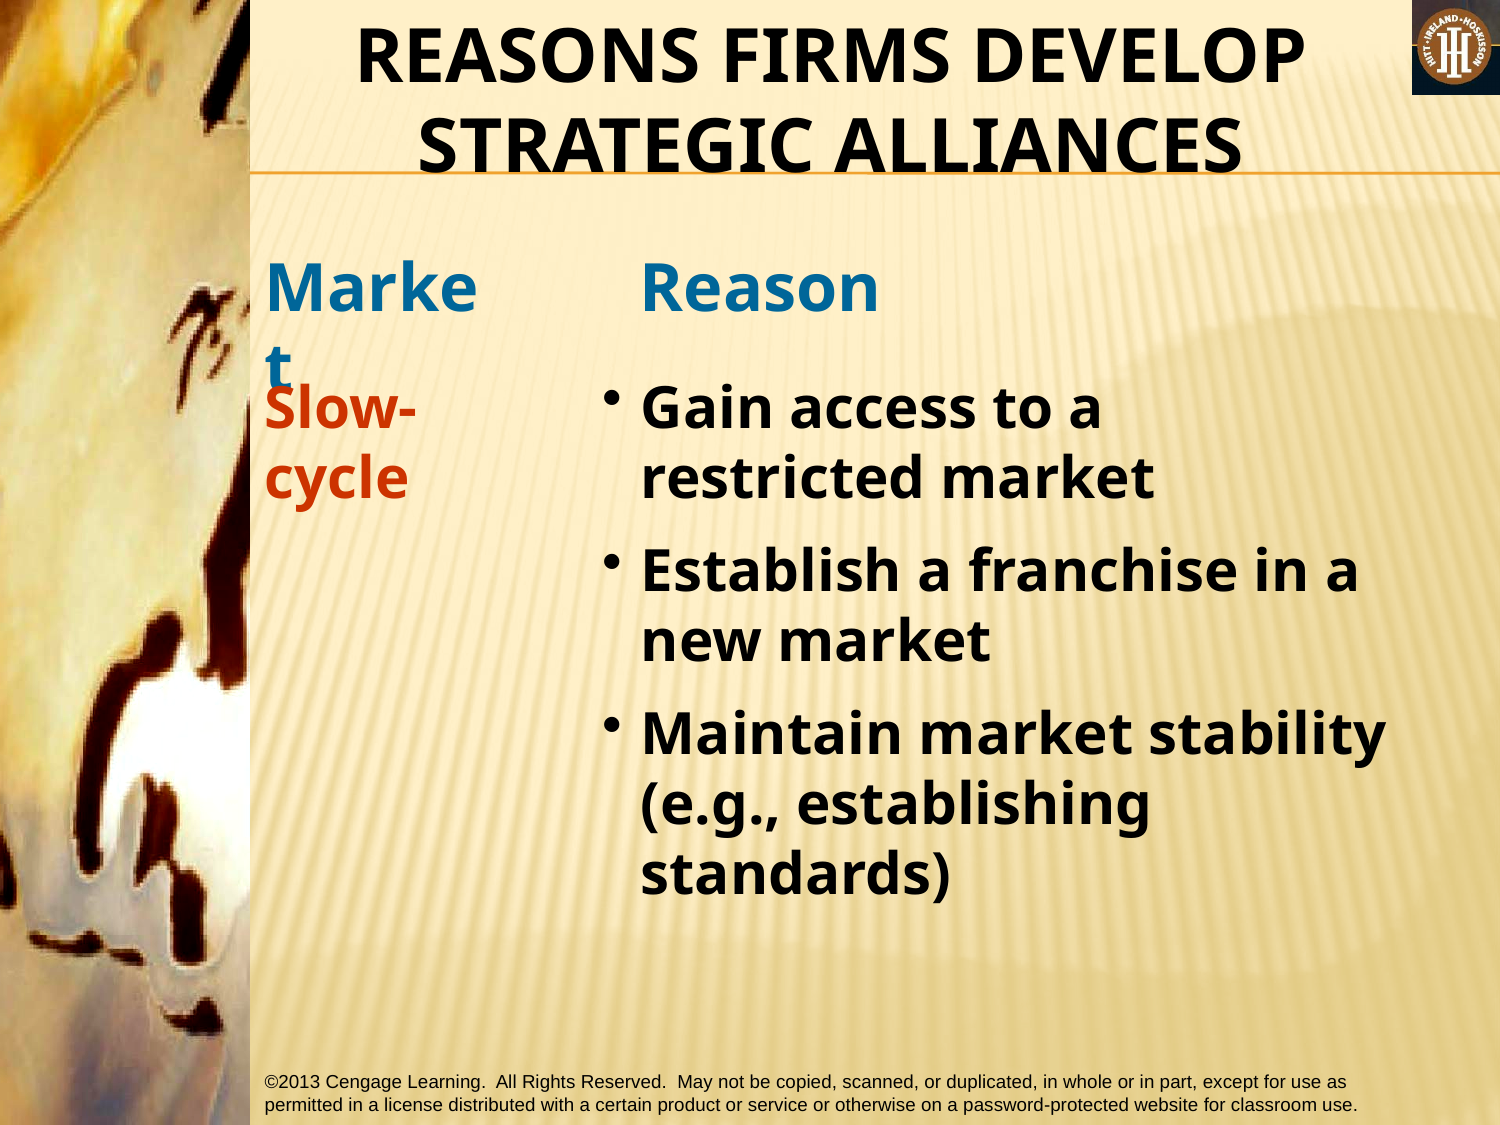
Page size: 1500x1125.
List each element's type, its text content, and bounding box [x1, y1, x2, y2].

text_box Market [249, 237, 500, 362]
text_box Gain access to a restricted market Establish a franchise in a new market Maintain market stability (e.g., establishing standards) [587, 362, 1405, 914]
text_box REASONS FIRMS DEVELOP STRATEGIC ALLIANCES [249, 0, 1413, 195]
text_box Slow-cycle [249, 362, 563, 518]
picture [1413, 0, 1500, 95]
text_box [0, 0, 249, 195]
text_box Reason [624, 237, 1328, 333]
picture [0, 195, 250, 1125]
